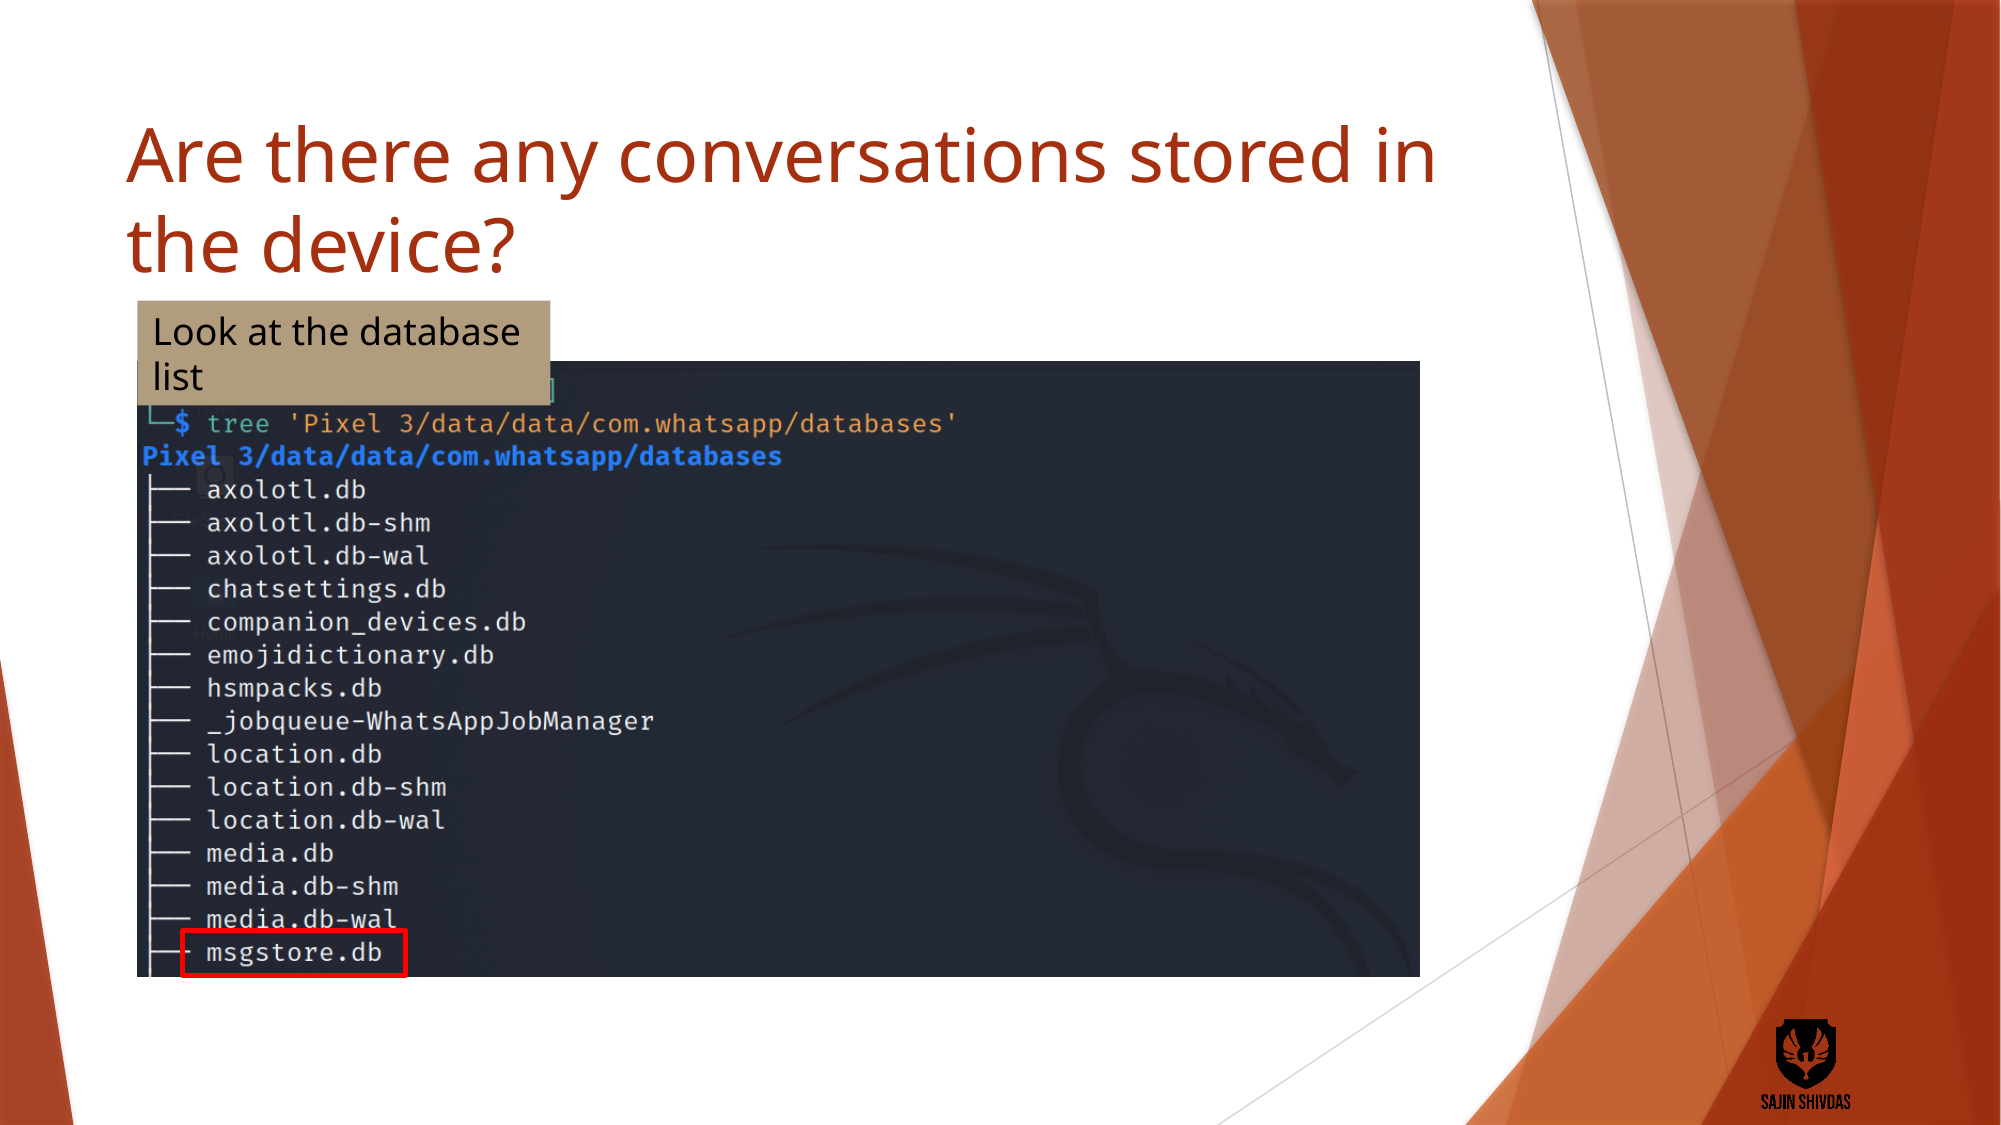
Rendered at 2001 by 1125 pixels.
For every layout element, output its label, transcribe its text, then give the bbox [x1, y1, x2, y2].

title Are there any conversations stored in the device? [111, 99, 1522, 317]
text_box Look at the database list [137, 300, 551, 360]
picture [1751, 1009, 1863, 1121]
picture [136, 360, 1420, 977]
